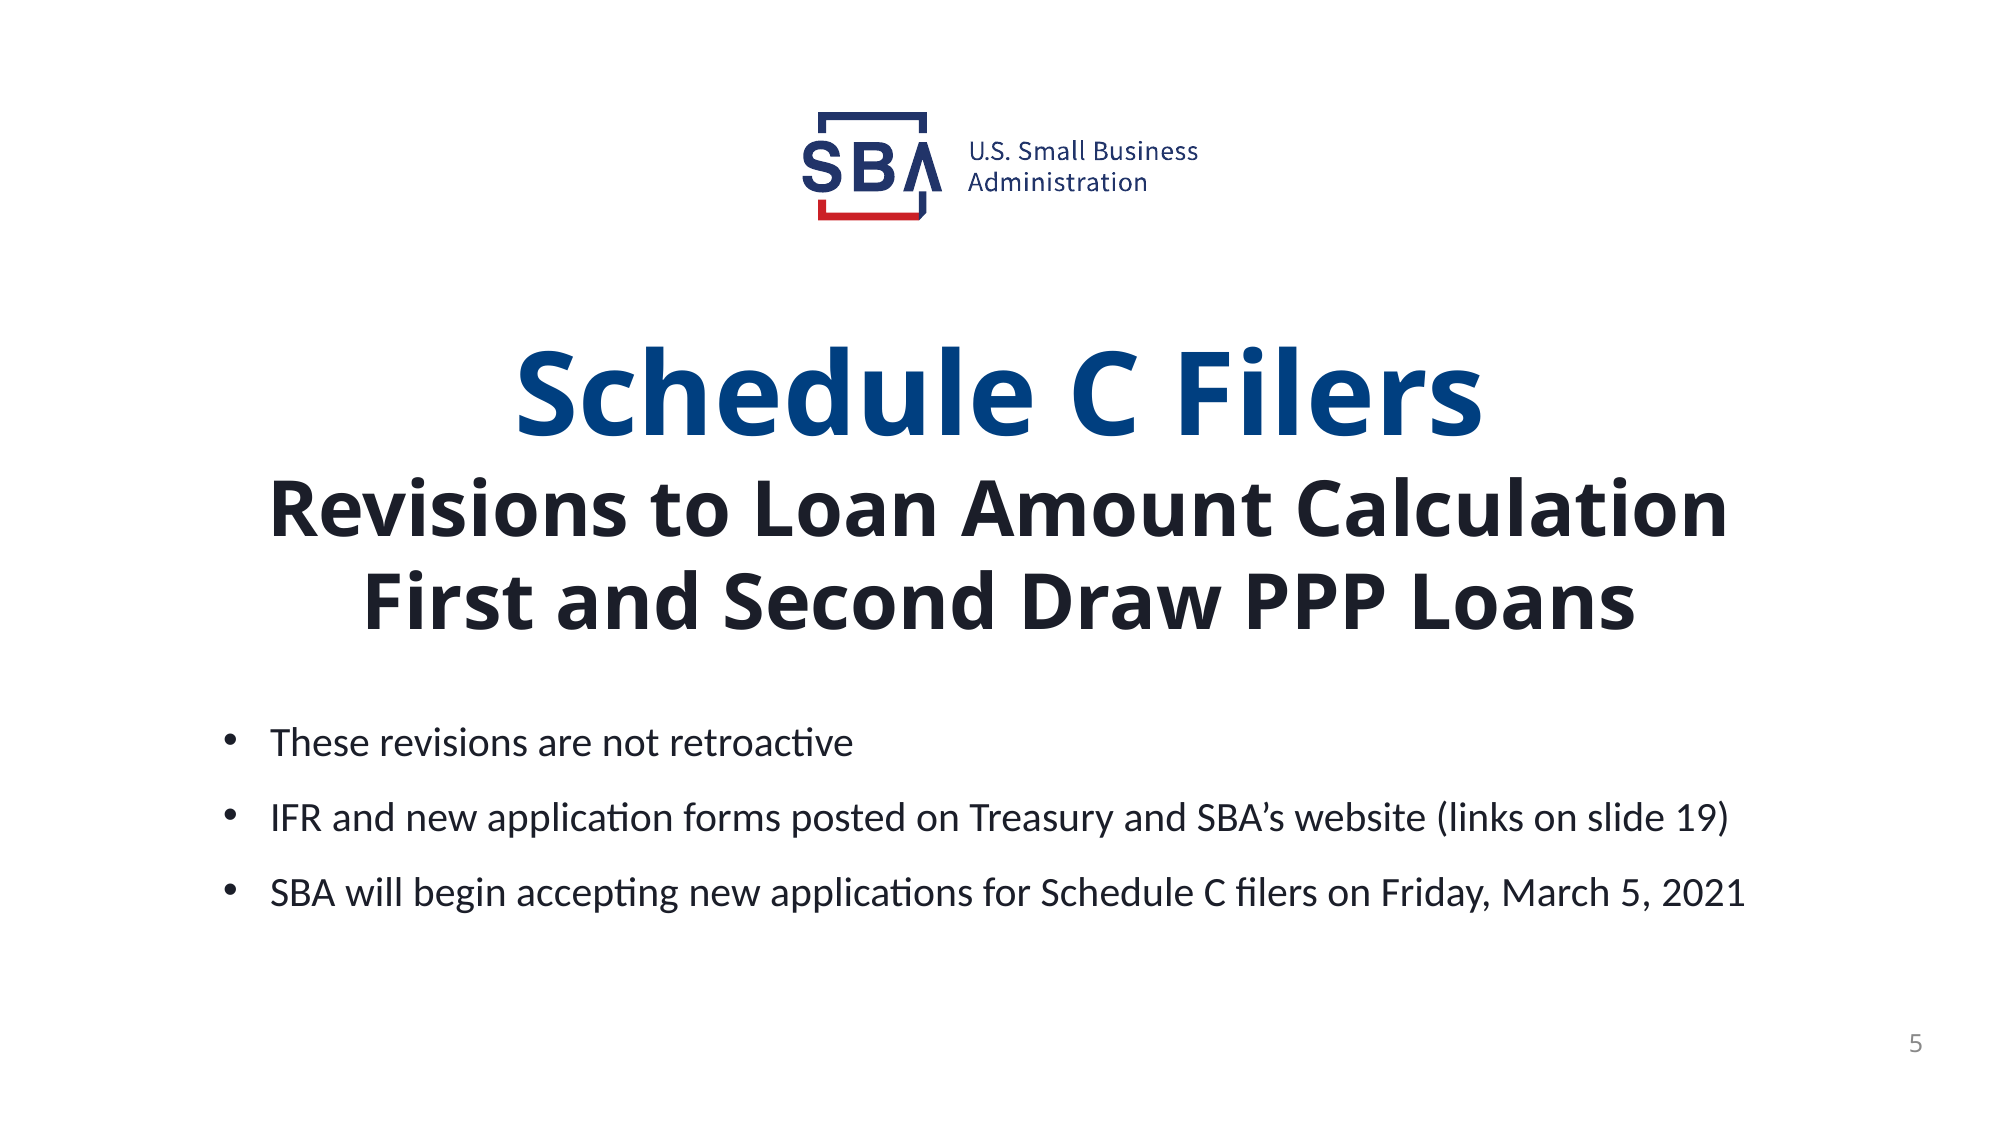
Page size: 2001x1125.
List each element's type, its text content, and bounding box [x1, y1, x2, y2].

text_box 5 [1661, 1019, 1938, 1080]
title Schedule C Filers Revisions to Loan Amount Calculation First and Second Draw PPP Loans [108, 311, 1892, 653]
text_box These revisions are not retroactive IFR and new application forms posted on Treasury and SBA’s website (links on slide 19) SBA will begin accepting new applications for Schedule C filers on Friday, March 5, 2021 [208, 682, 1792, 922]
